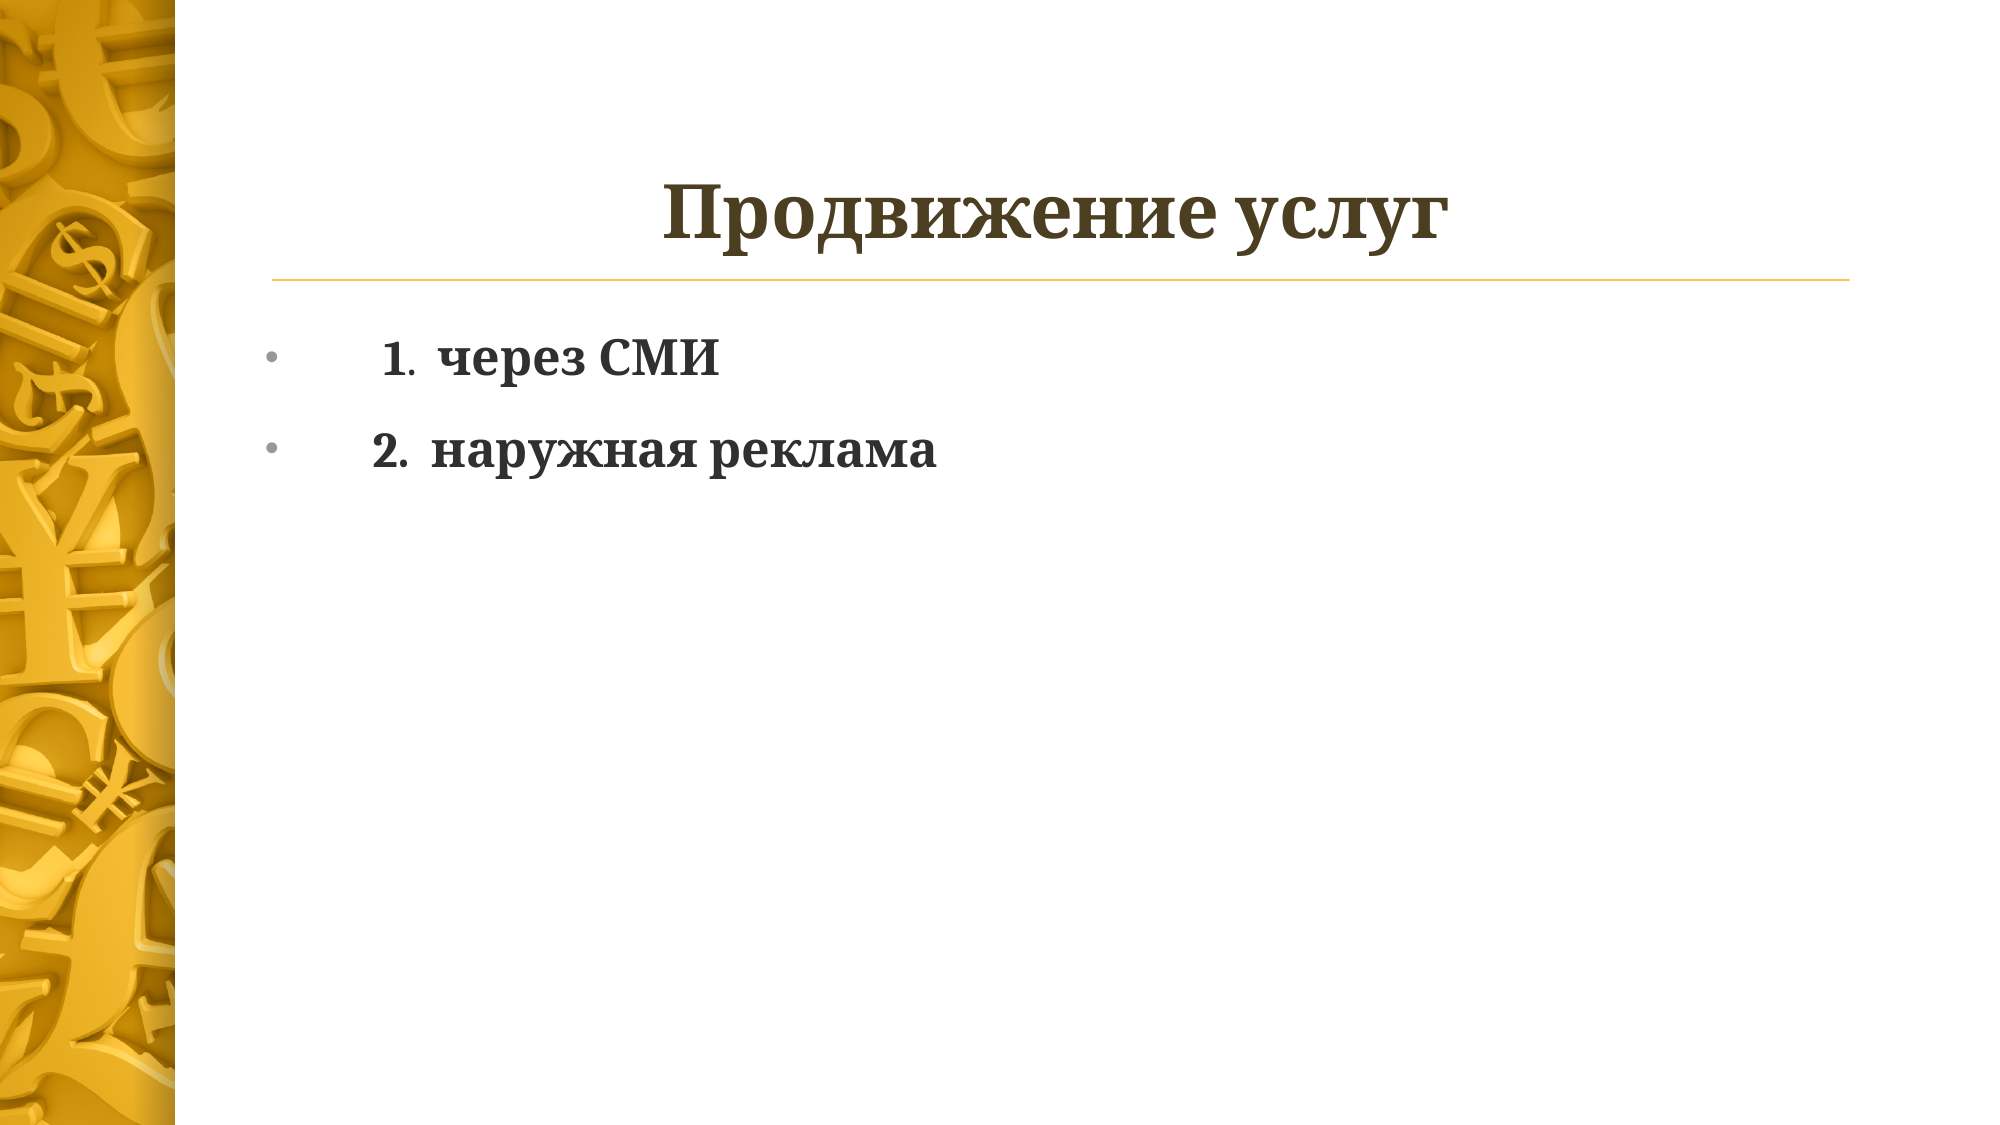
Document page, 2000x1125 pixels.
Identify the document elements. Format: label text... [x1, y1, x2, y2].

picture [0, 0, 175, 1125]
title Продвижение услуг [249, 62, 1863, 263]
list 1. через СМИ 2. наружная реклама [249, 324, 1863, 1013]
